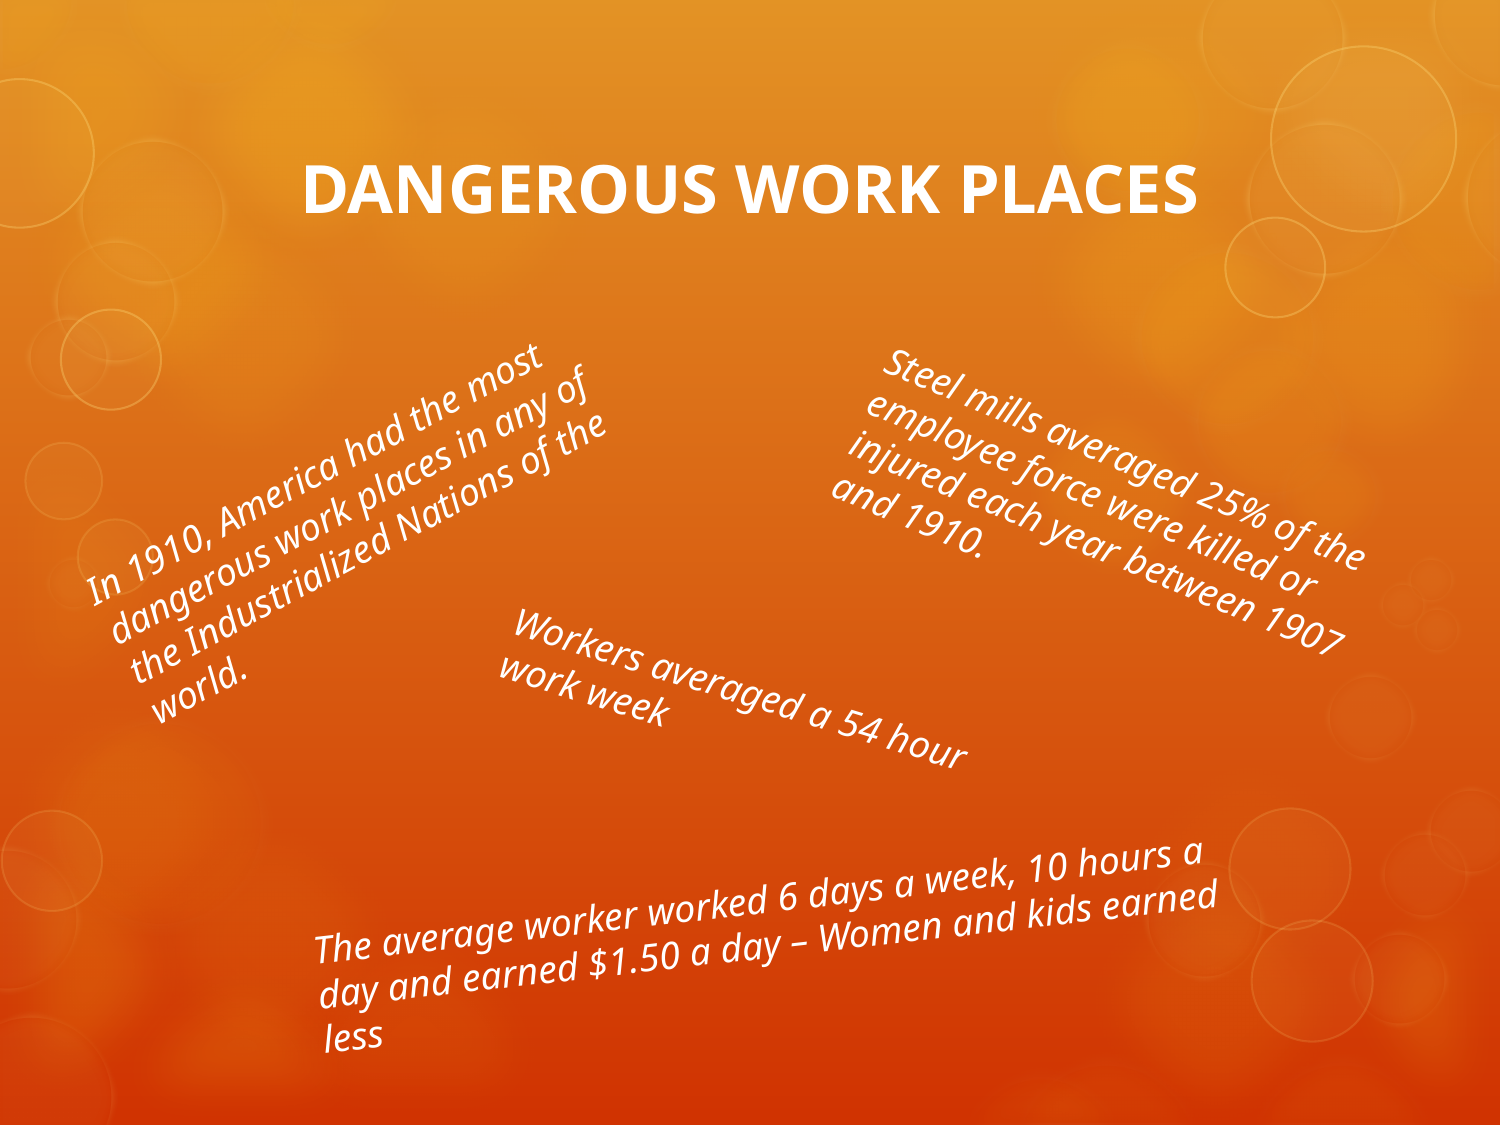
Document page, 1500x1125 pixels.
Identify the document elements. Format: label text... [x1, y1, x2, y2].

list In 1910, America had the most dangerous work places in any of the Industrialized Nations of the world. [0, 97, 588, 953]
title DANGEROUS WORK PLACES [165, 110, 425, 250]
title DANGEROUS WORK PLACES [459, 110, 976, 263]
text_box Steel mills averaged 25% of the employee force were killed or injured each year between 1907 and 1910. [765, 107, 1500, 909]
title DANGEROUS WORK PLACES [986, 110, 1334, 258]
text_box The average worker worked 6 days a week, 10 hours a day and earned $1.50 a day – Women and kids earned less [265, 557, 1281, 1125]
list Workers averaged a 54 hour work week [493, 350, 841, 639]
